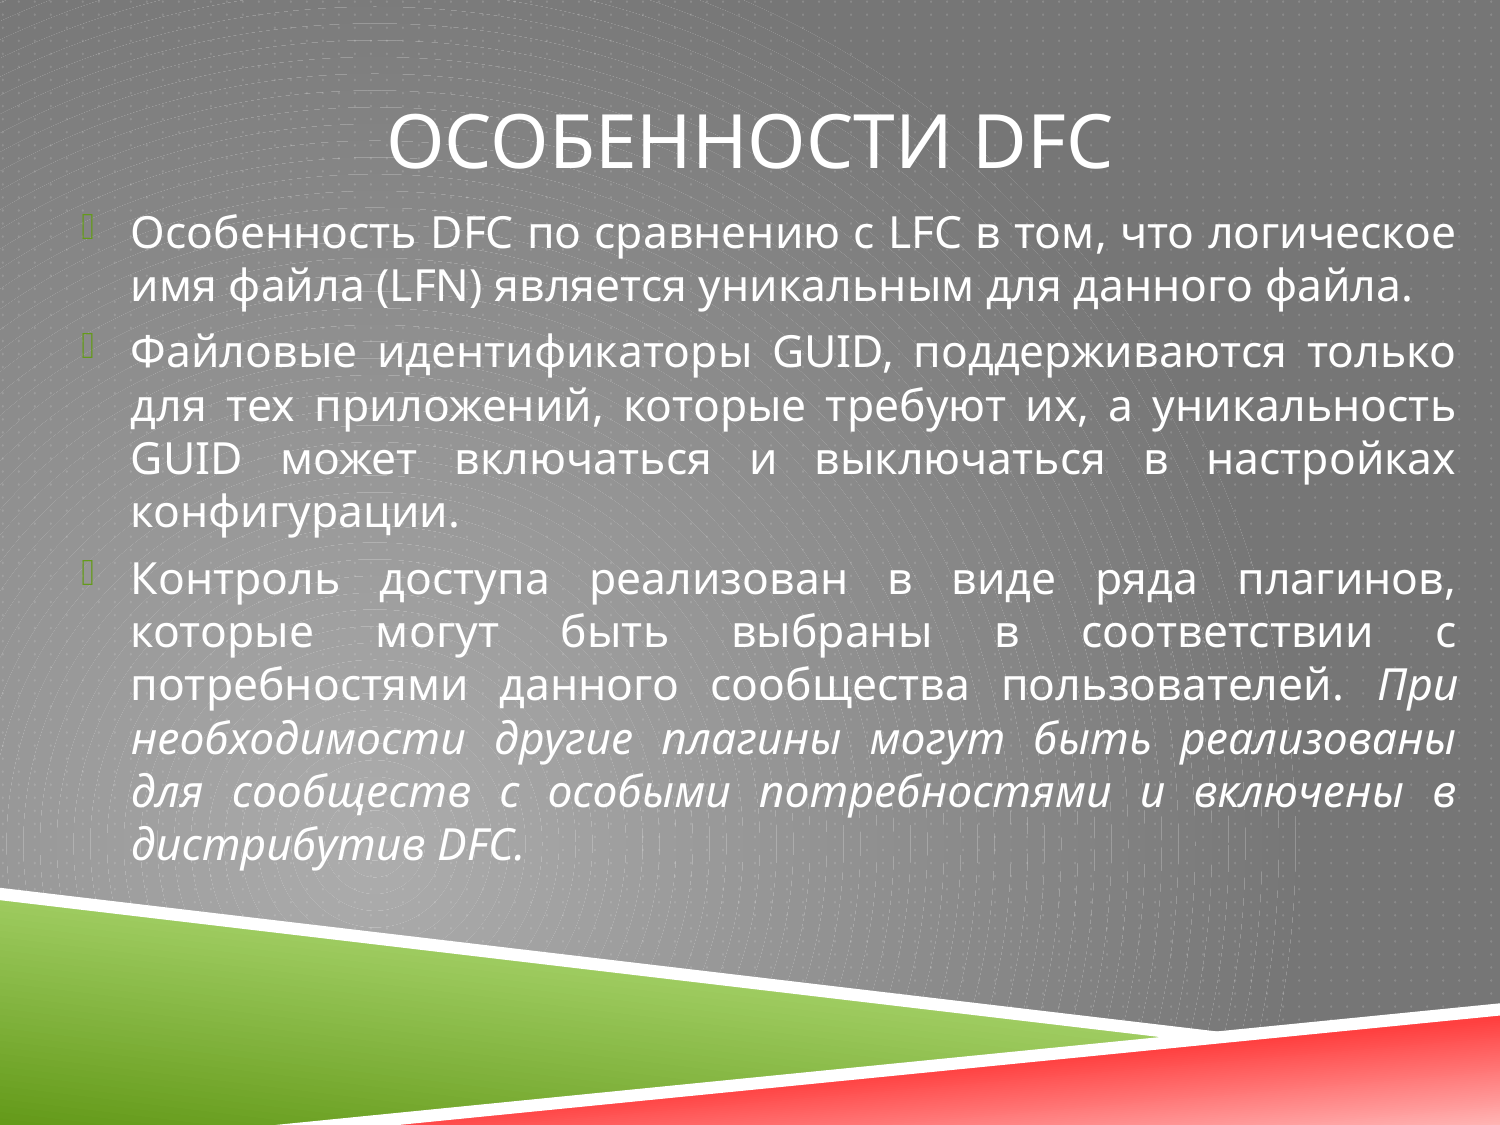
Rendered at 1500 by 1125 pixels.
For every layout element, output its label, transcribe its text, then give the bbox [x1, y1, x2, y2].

title Особенности DFC [112, 45, 1388, 196]
list Особенность DFC по сравнению с LFC в том, что логическое имя файла (LFN) является уникальным для данного файла. Файловые идентификаторы GUID, поддерживаются только для тех приложений, которые требуют их, а уникальность GUID может включаться и выключаться в настройках конфигурации. Контроль доступа реализован в виде ряда плагинов, которые могут быть выбраны в соответствии с потребностями данного сообщества пользователей. При необходимости другие плагины могут быть реализованы для сообществ с особыми потребностями и включены в дистрибутив DFC. [76, 196, 1459, 929]
